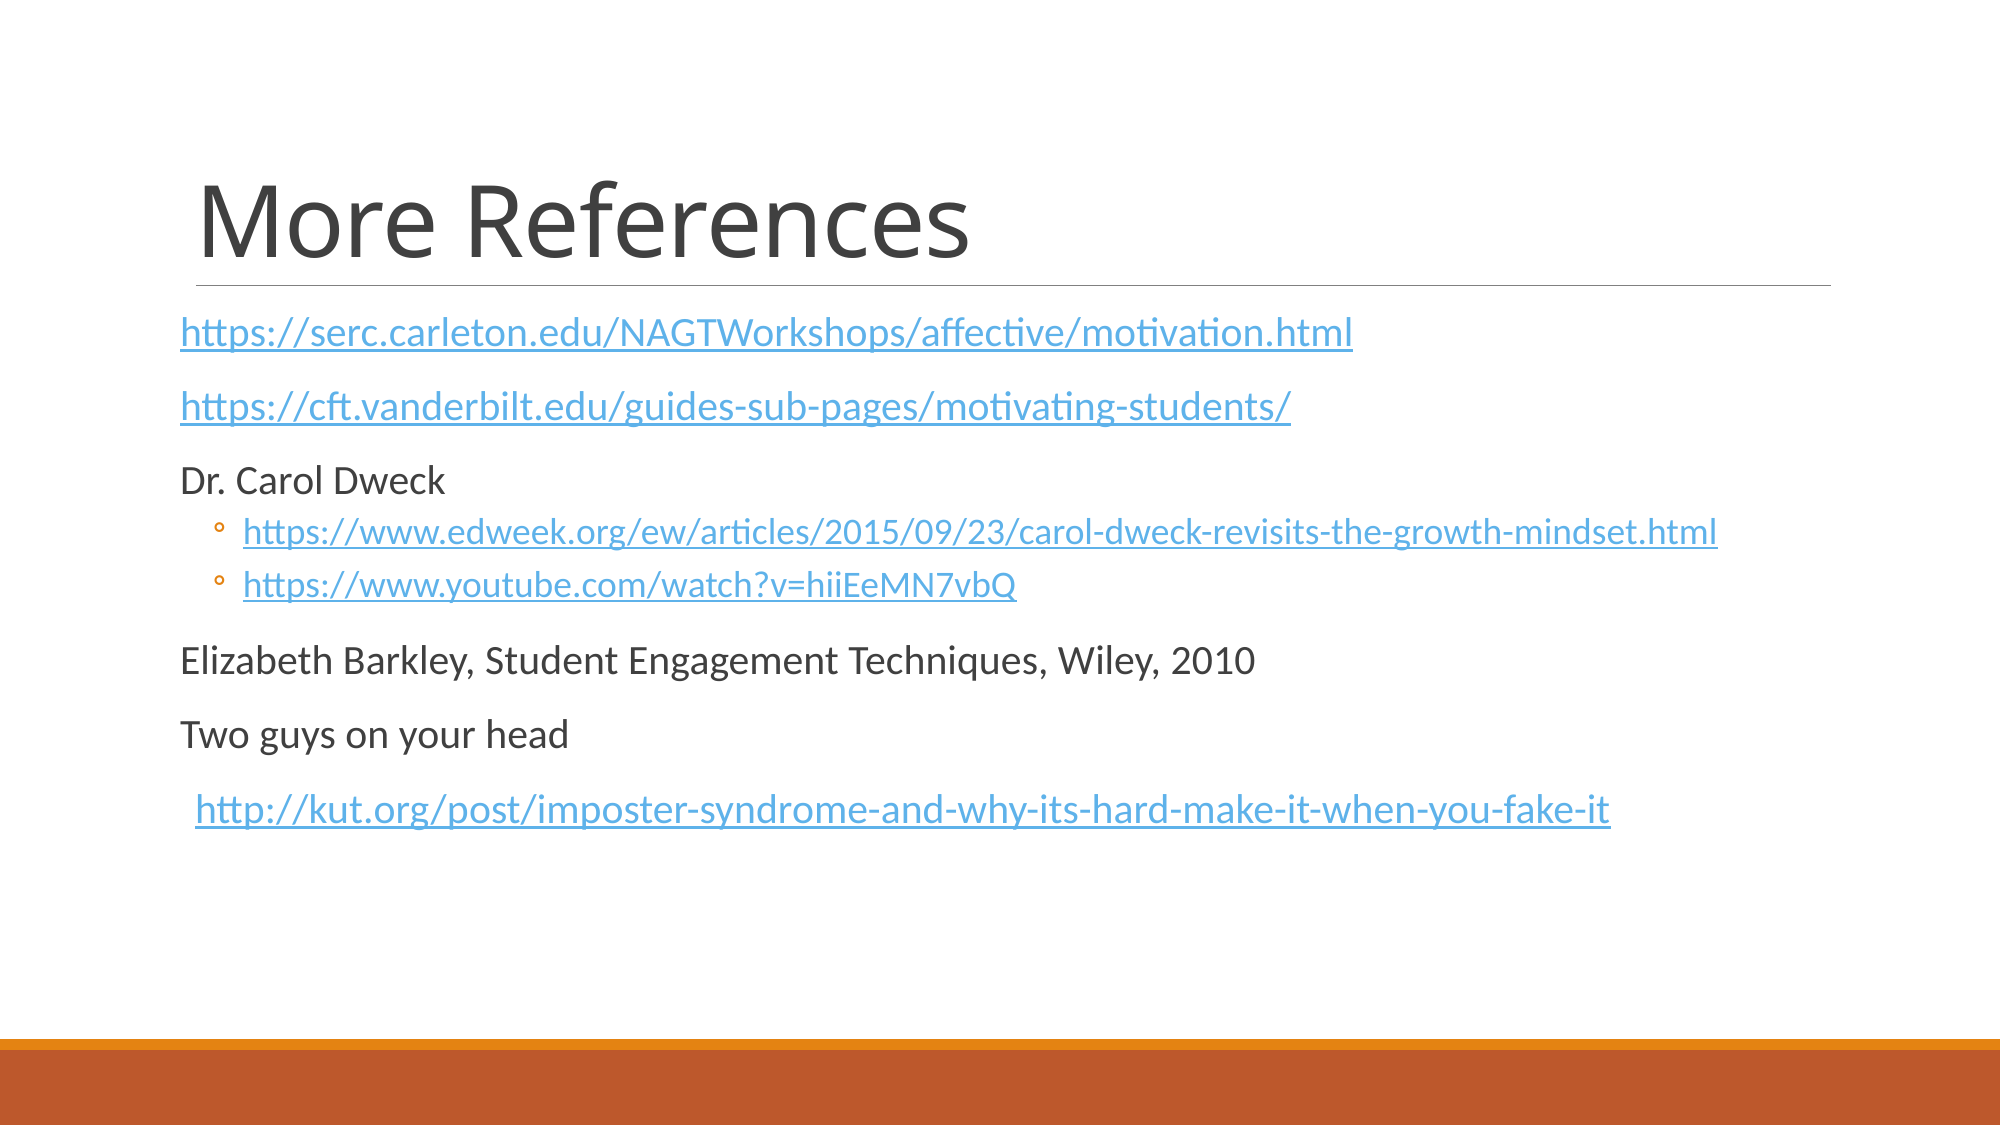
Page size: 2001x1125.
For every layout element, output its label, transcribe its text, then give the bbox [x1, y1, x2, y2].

list https://serc.carleton.edu/NAGTWorkshops/affective/motivation.html https://cft.vanderbilt.edu/guides-sub-pages/motivating-students/ Dr. Carol Dweck https://www.edweek.org/ew/articles/2015/09/23/carol-dweck-revisits-the-growth-mindset.html https://www.youtube.com/watch?v=hiiEeMN7vbQ Elizabeth Barkley, Student Engagement Techniques, Wiley, 2010 Two guys on your head http://kut.org/post/imposter-syndrome-and-why-its-hard-make-it-when-you-fake-it [180, 302, 1830, 963]
title More References [180, 47, 1830, 285]
